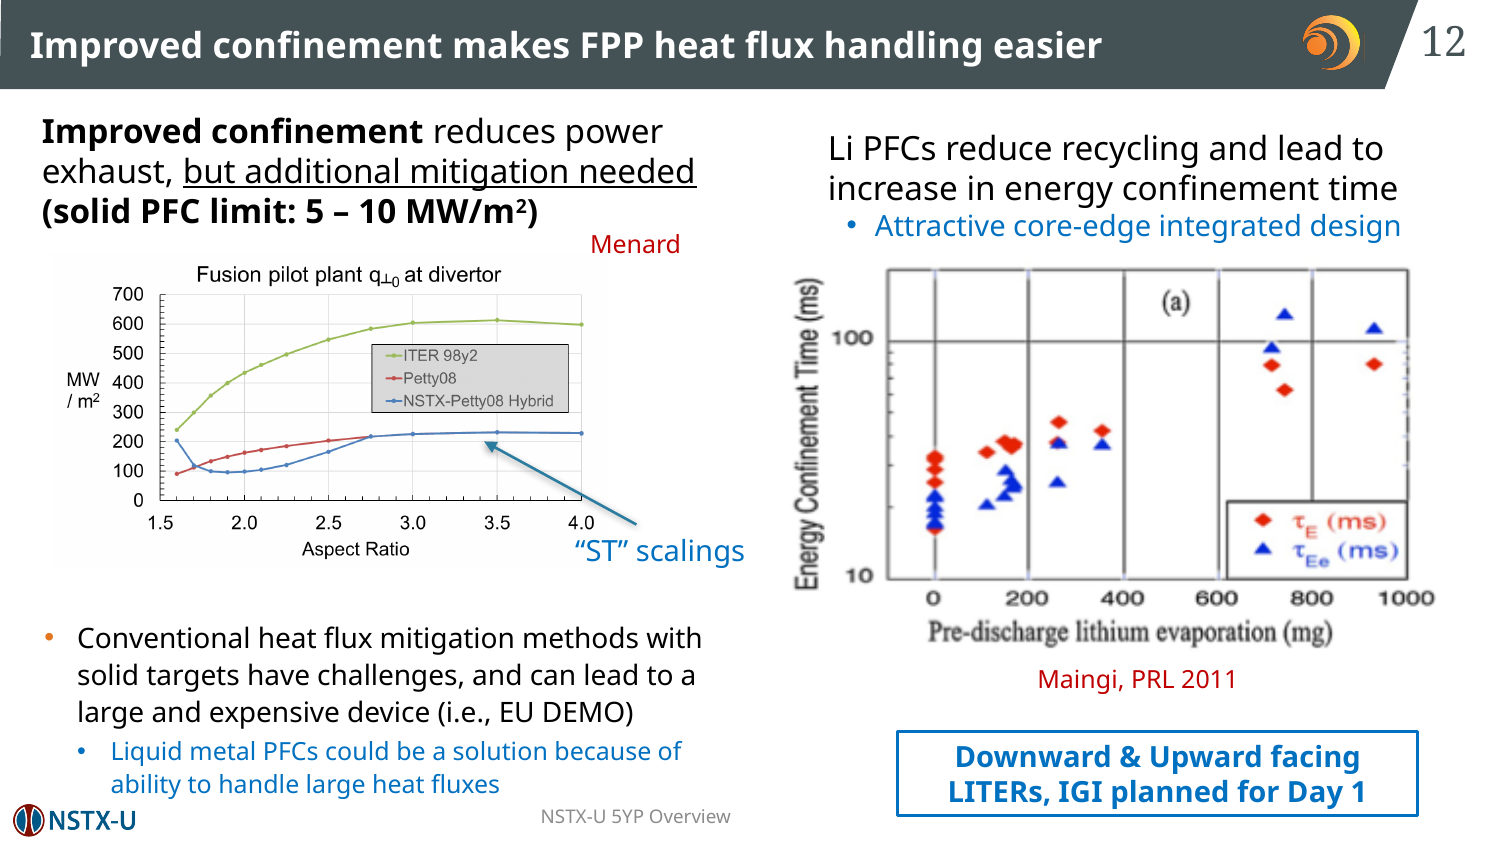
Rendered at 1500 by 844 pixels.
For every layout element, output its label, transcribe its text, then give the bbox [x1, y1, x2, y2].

text_box Li PFCs reduce recycling and lead to increase in energy confinement time Attractive core-edge integrated design [813, 120, 1483, 250]
picture [51, 251, 607, 569]
picture [13, 804, 31, 837]
picture [772, 248, 1442, 663]
text_box “ST” scalings [607, 524, 764, 575]
picture [1269, 0, 1365, 100]
text_box Downward & Upward facing LITERs, IGI planned for Day 1 [897, 731, 1418, 816]
slide_number 12 [1388, 0, 1500, 88]
footer NSTX-U 5YP Overview [31, 790, 1241, 844]
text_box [483, 441, 637, 525]
list Conventional heat flux mitigation methods with solid targets have challenges, and can lead to a large and expensive device (i.e., EU DEMO) Liquid metal PFCs could be a solution because of ability to handle large heat fluxes [29, 609, 762, 811]
text_box Menard [575, 221, 697, 267]
title Improved confinement makes FPP heat flux handling easier [0, 0, 1282, 90]
text_box Maingi, PRL 2011 [1022, 671, 1254, 701]
text_box Improved confinement reduces power exhaust, but additional mitigation needed (solid PFC limit: 5 – 10 MW/m2) [27, 102, 764, 238]
